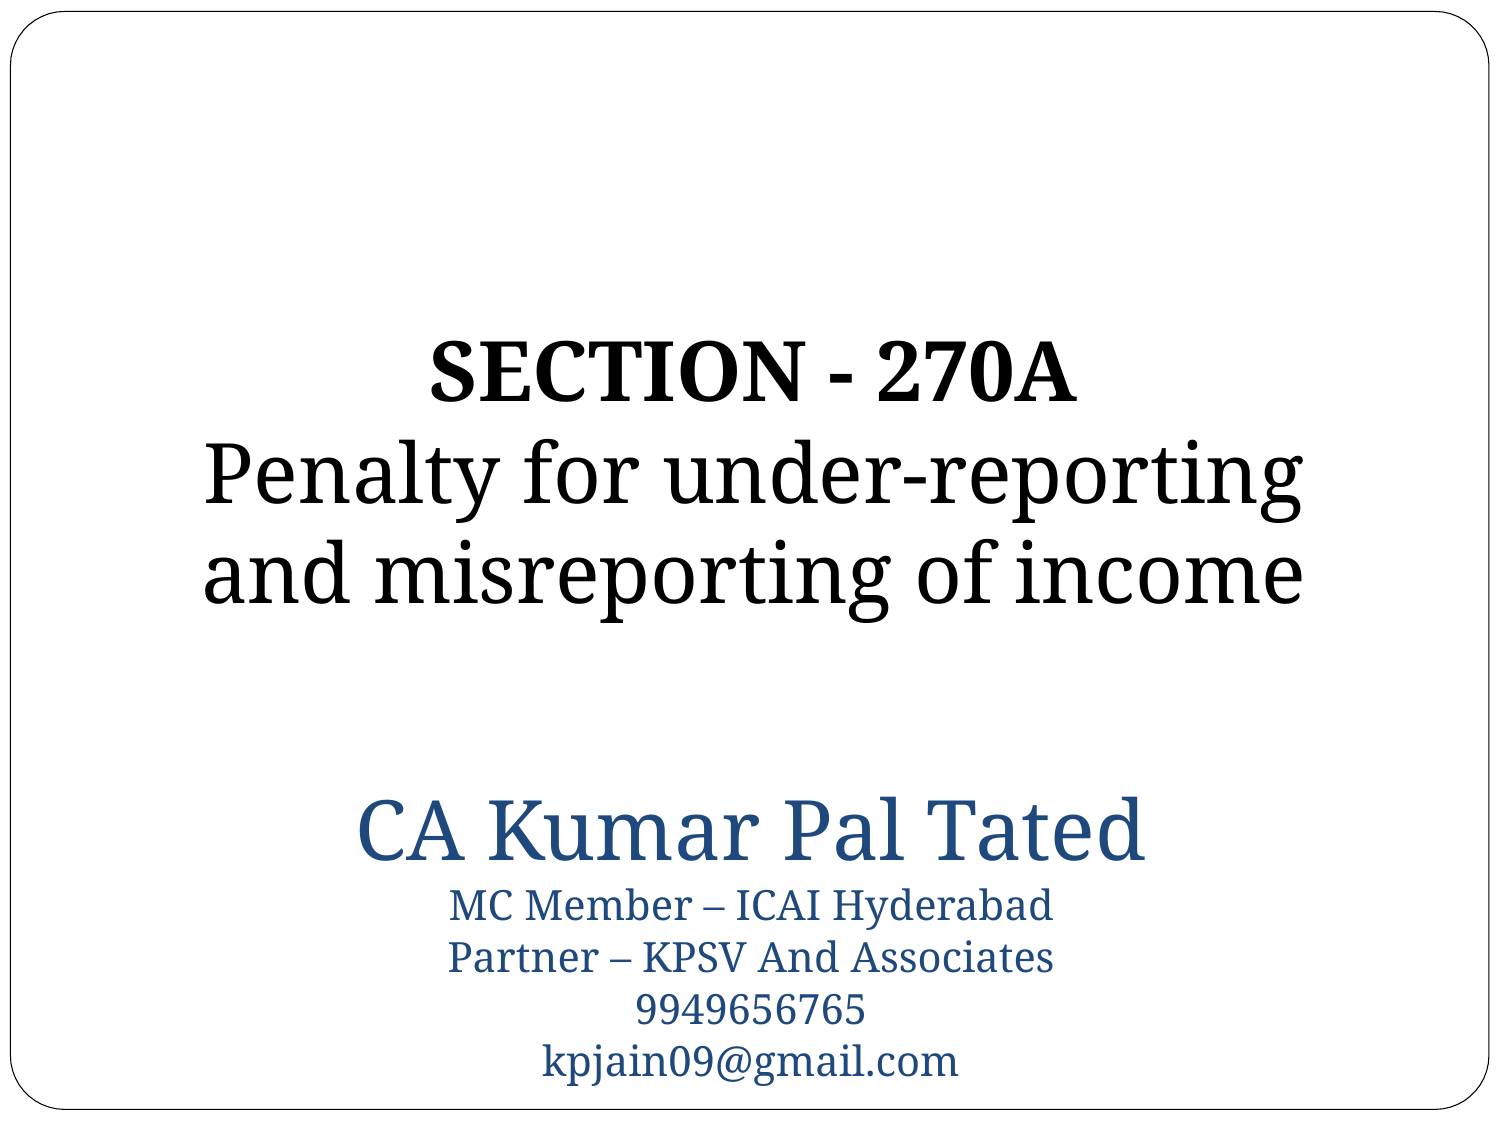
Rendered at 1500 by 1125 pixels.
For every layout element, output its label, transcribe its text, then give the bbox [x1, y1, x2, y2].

text_box SECTION - 270A Penalty for under-reporting and misreporting of income [159, 316, 1348, 620]
text_box CA Kumar Pal Tated MC Member – ICAI Hyderabad Partner – KPSV And Associates 9949656765 kpjain09@gmail.com [78, 774, 1422, 1086]
